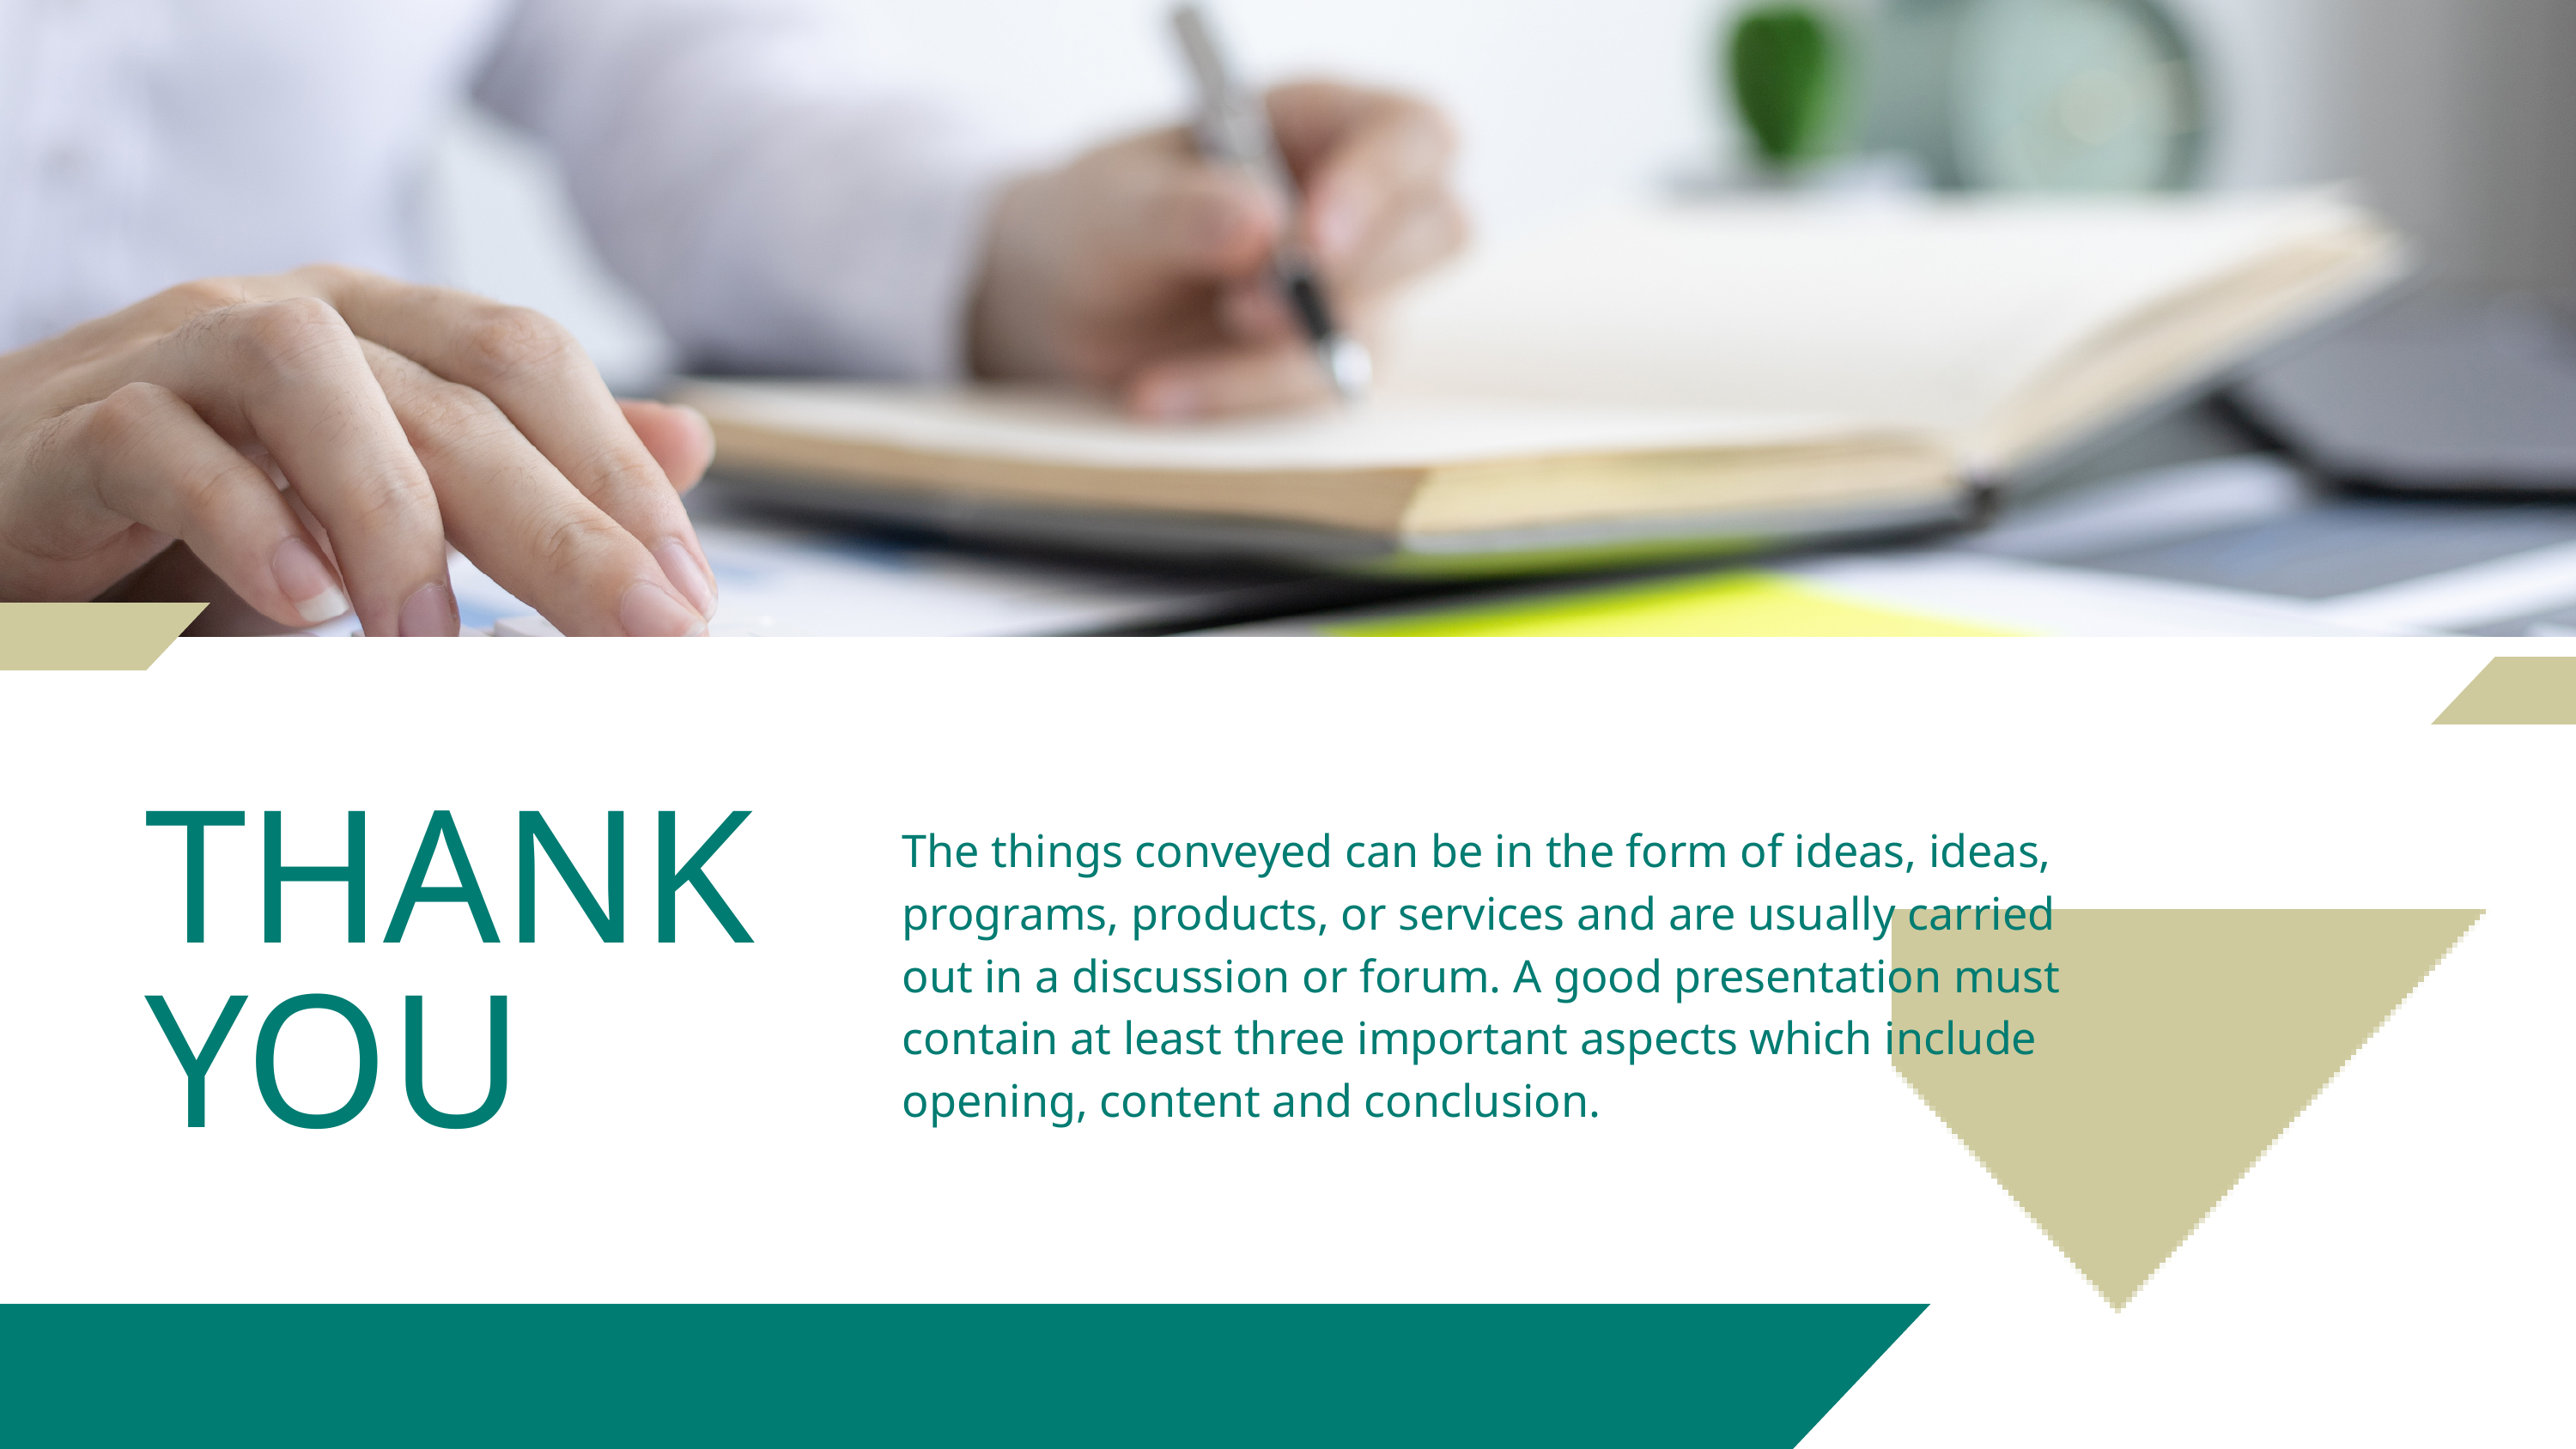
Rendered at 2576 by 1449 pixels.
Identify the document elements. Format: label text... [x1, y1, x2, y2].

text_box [0, 0, 2576, 637]
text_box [0, 602, 211, 671]
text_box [2430, 656, 2576, 724]
text_box The things conveyed can be in the form of ideas, ideas, programs, products, or services and are usually carried out in a discussion or forum. A good presentation must contain at least three important aspects which include opening, content and conclusion. [902, 813, 2083, 1127]
text_box [1891, 909, 2576, 1449]
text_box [0, 1303, 1931, 1449]
text_box THANK YOU [144, 796, 902, 1165]
